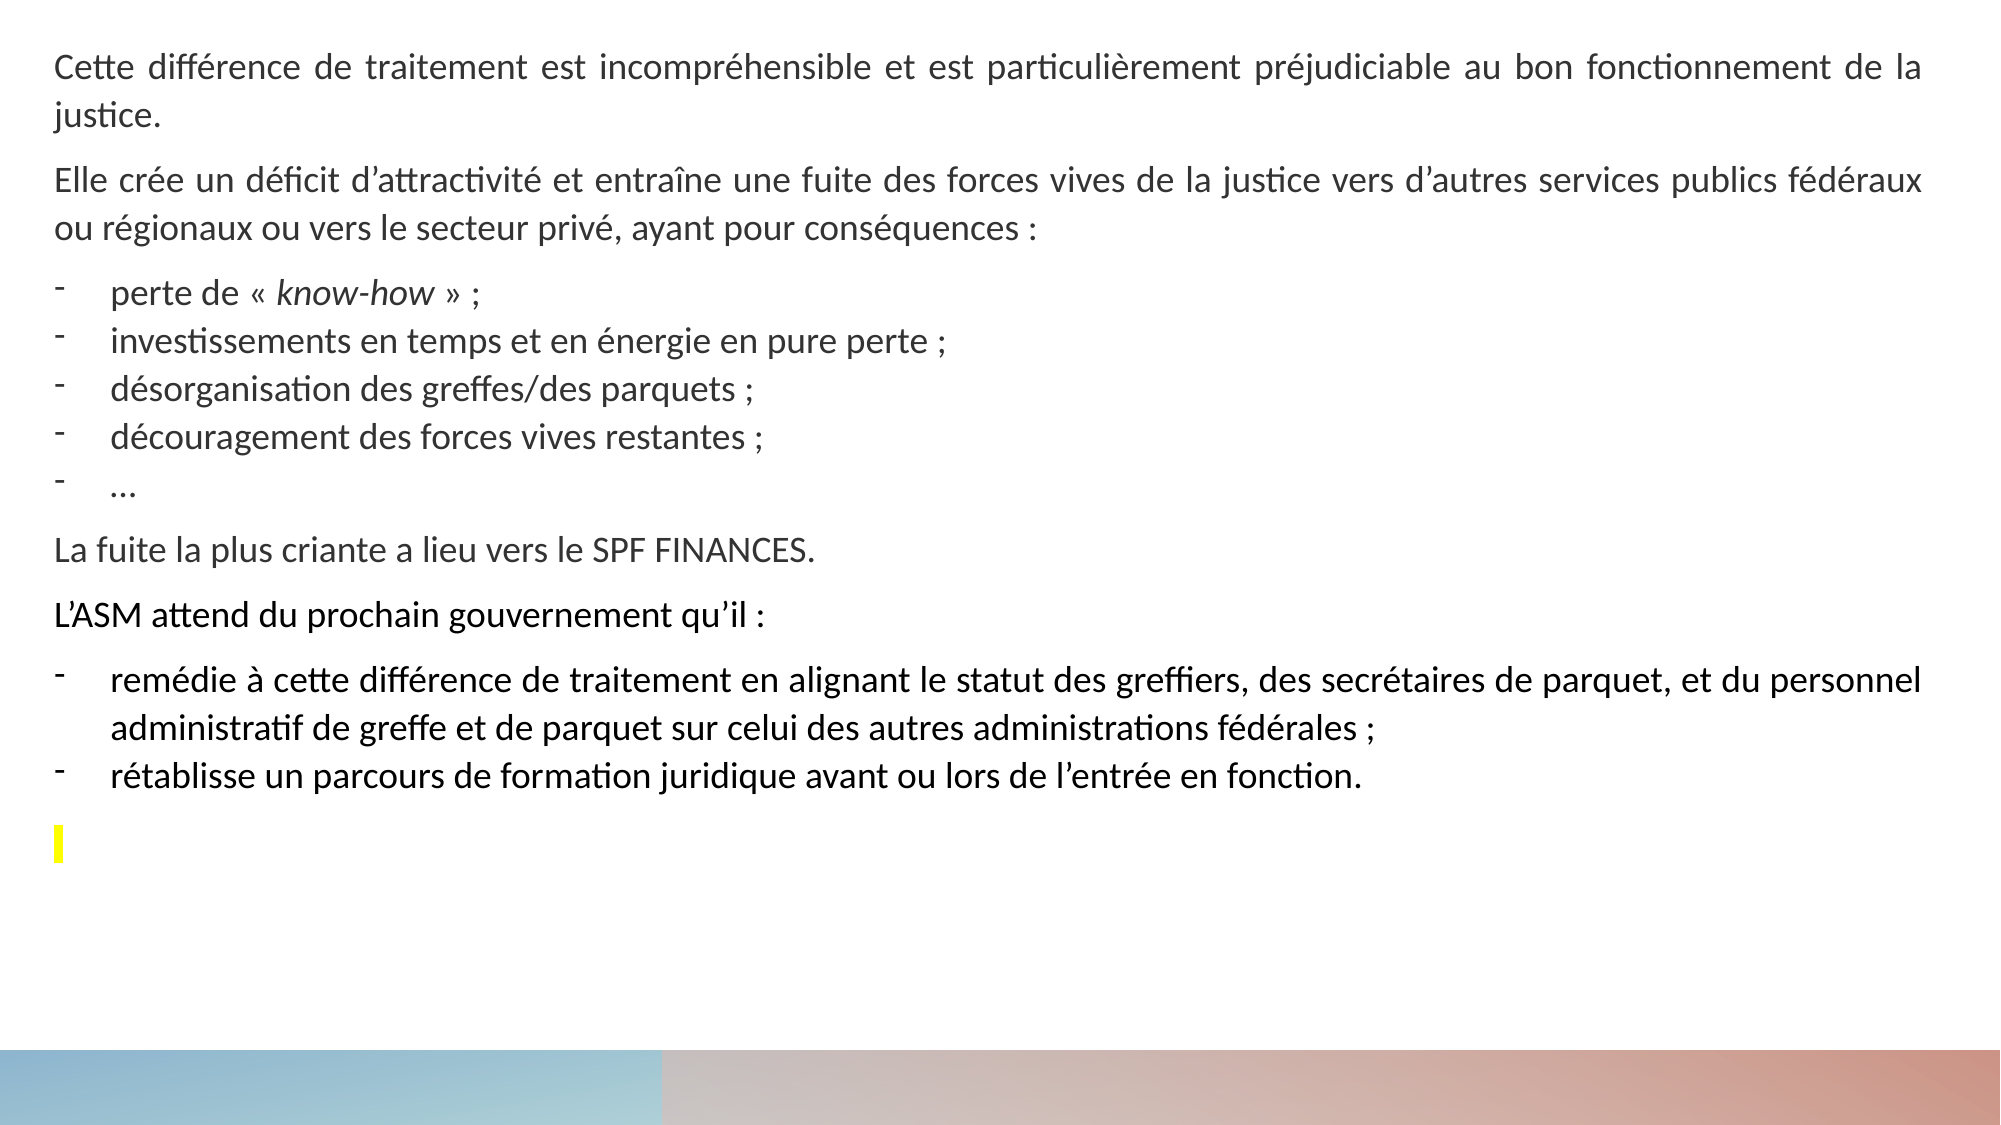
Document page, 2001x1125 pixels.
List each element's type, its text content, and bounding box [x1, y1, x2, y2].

text_box Cette différence de traitement est incompréhensible et est particulièrement préjudiciable au bon fonctionnement de la justice. Elle crée un déficit d’attractivité et entraîne une fuite des forces vives de la justice vers d’autres services publics fédéraux ou régionaux ou vers le secteur privé, ayant pour conséquences : perte de « know-how » ; investissements en temps et en énergie en pure perte ; désorganisation des greffes/des parquets ; découragement des forces vives restantes ; … La fuite la plus criante a lieu vers le SPF FINANCES. L’ASM attend du prochain gouvernement qu’il : remédie à cette différence de traitement en alignant le statut des greffiers, des secrétaires de parquet, et du personnel administratif de greffe et de parquet sur celui des autres administrations fédérales ; rétablisse un parcours de formation juridique avant ou lors de l’entrée en fonction. [39, 31, 1940, 869]
